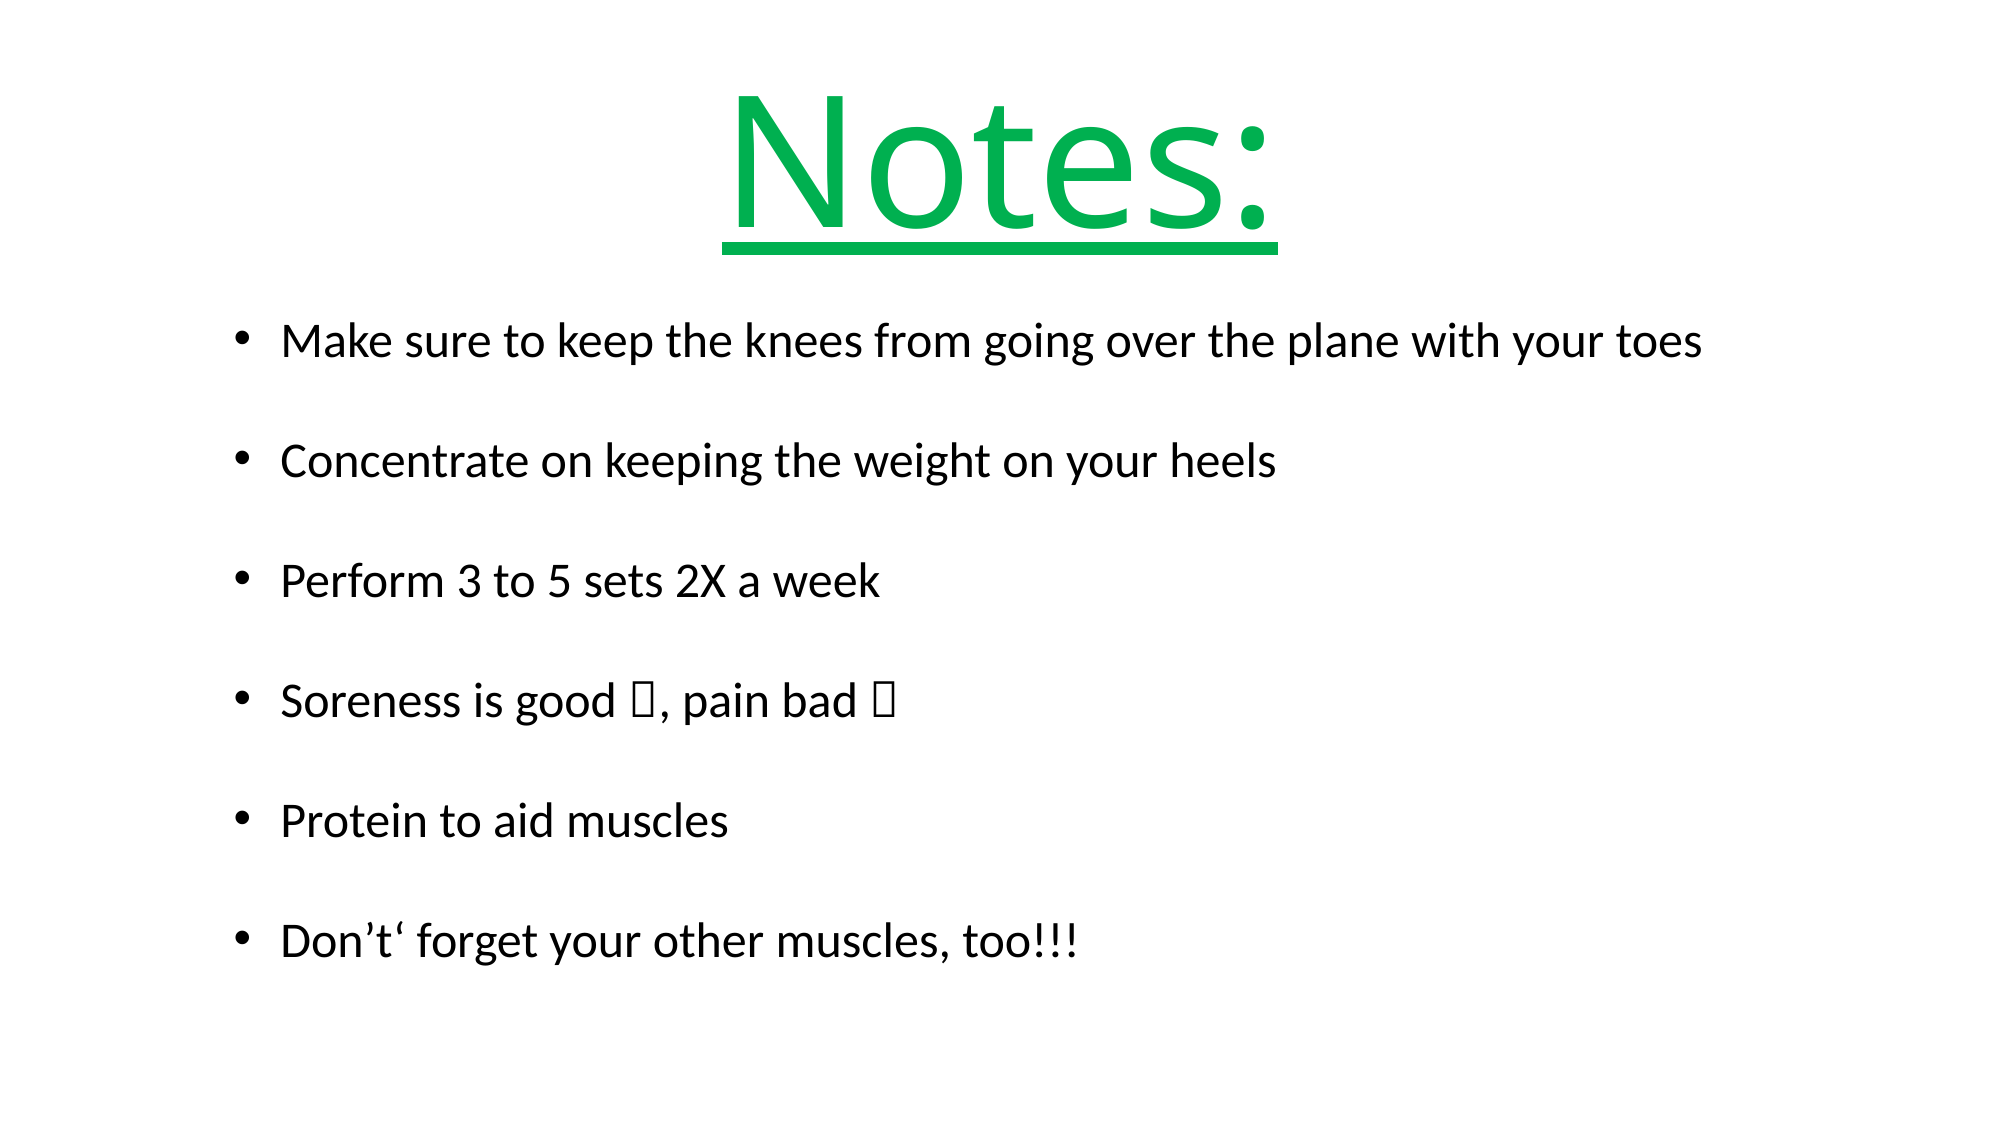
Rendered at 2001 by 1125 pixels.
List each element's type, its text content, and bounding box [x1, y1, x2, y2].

text_box Make sure to keep the knees from going over the plane with your toes Concentrate on keeping the weight on your heels Perform 3 to 5 sets 2X a week Soreness is good , pain bad  Protein to aid muscles Don’t‘ forget your other muscles, too!!! [218, 299, 1943, 1035]
title Notes: [137, 59, 1863, 278]
